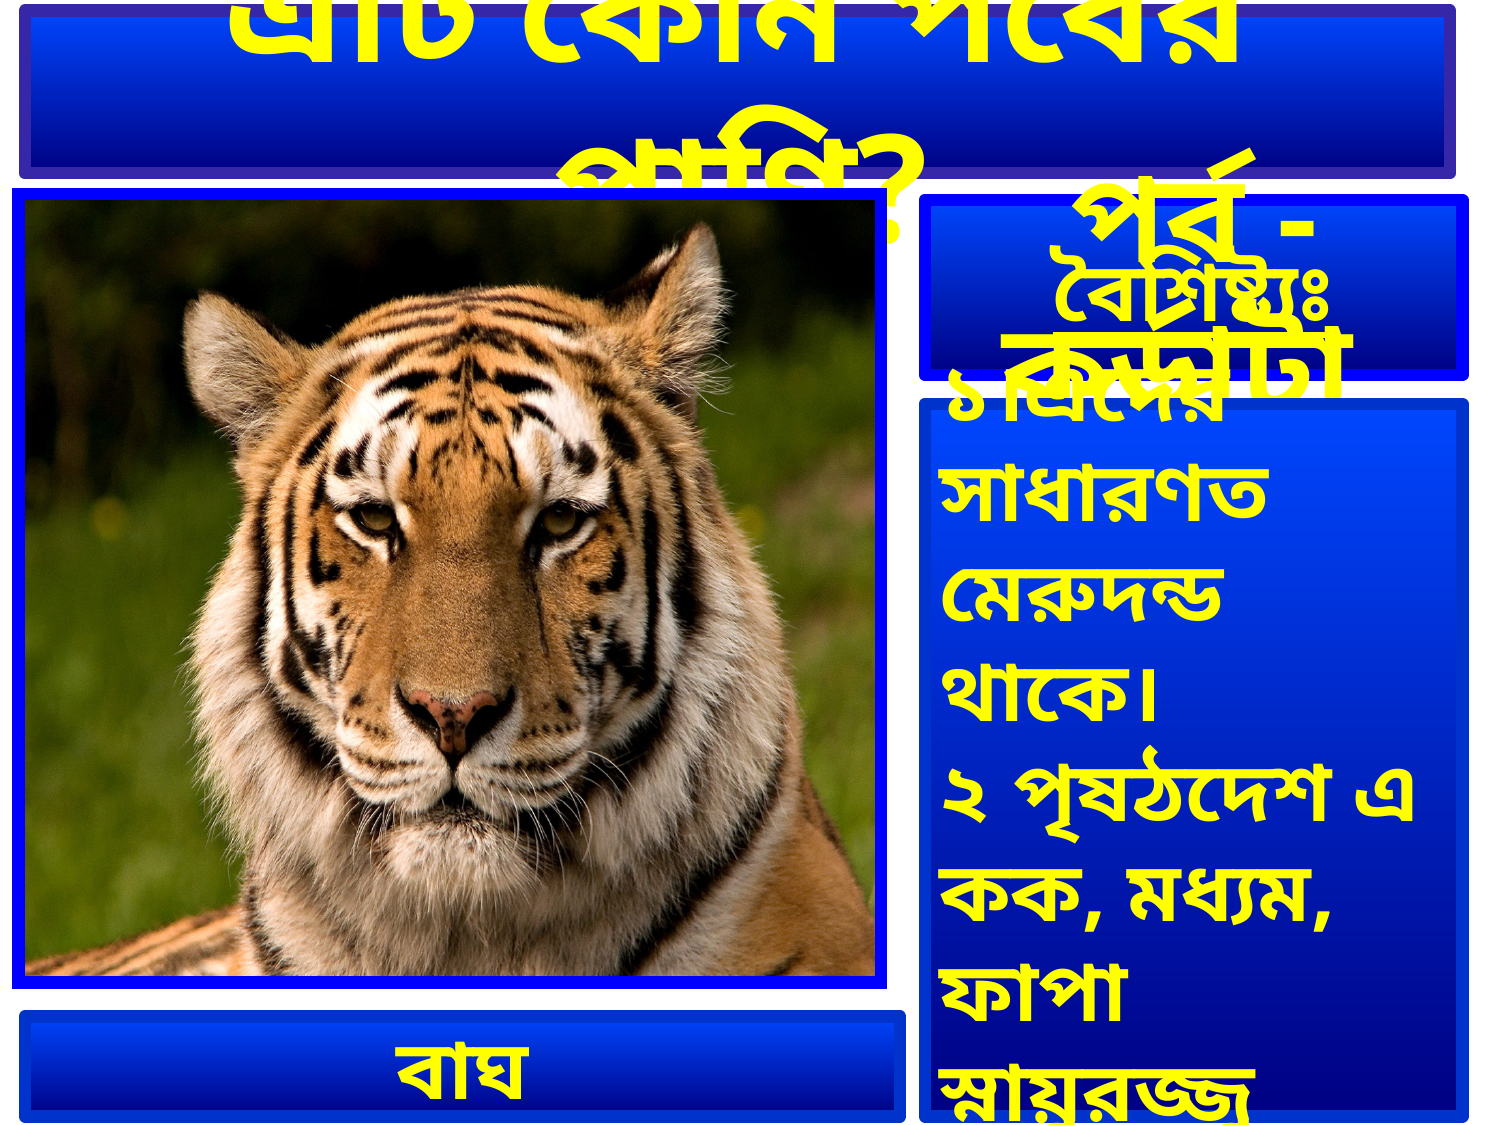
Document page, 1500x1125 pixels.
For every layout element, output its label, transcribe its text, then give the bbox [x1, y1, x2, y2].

text_box বাঘ [23, 1014, 902, 1118]
picture [24, 199, 876, 977]
text_box এটি কোন পর্বের প্রাণি? [23, 9, 1452, 175]
text_box পর্ব - কর্ডাটা [923, 198, 1464, 377]
text_box বৈশিষ্ট্যঃ ১।এদের সাধারণত মেরুদন্ড থাকে। ২ পৃষঠদেশ এ কক, মধ্যম, ফাপা স্নায়ুরজ্জু থাকে। [923, 402, 1464, 1118]
